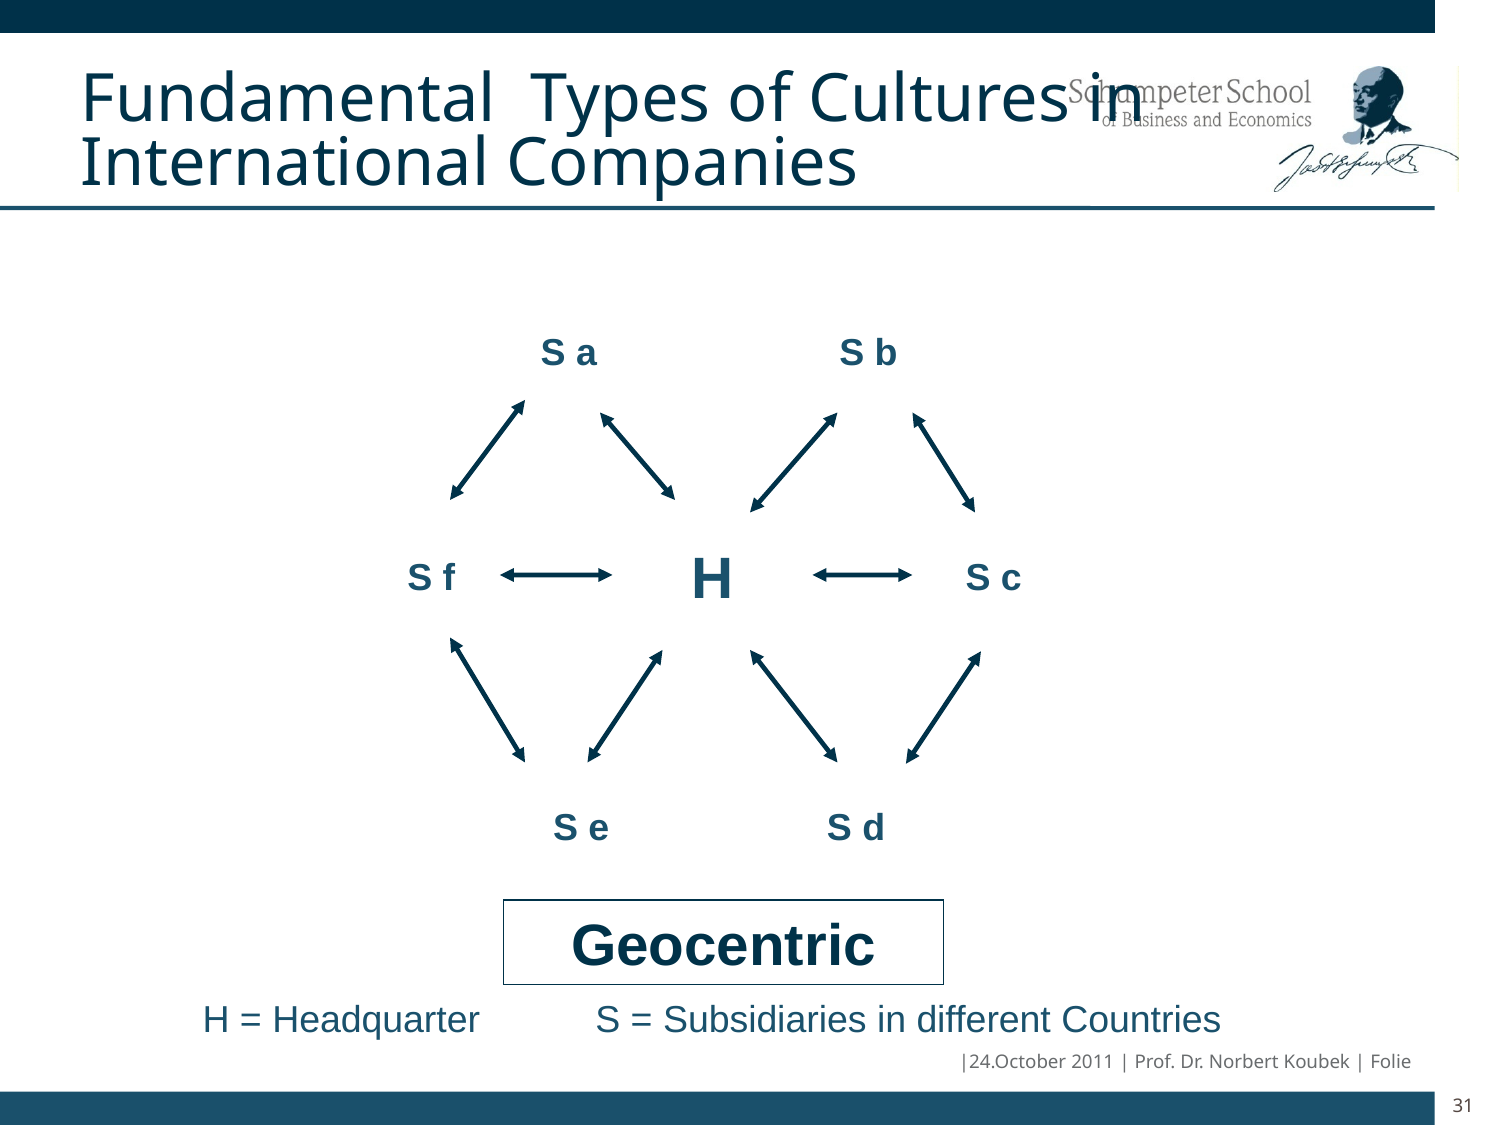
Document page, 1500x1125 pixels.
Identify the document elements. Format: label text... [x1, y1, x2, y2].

picture [1341, 66, 1459, 192]
slide_number 31 [1437, 1085, 1500, 1125]
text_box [374, 299, 1051, 876]
footer |24.October 2011 | Prof. Dr. Norbert Koubek | Folie [316, 1041, 1432, 1091]
text_box H = Headquarter S = Subsidiaries in different Countries [187, 987, 1238, 1048]
title Fundamental Types of Cultures in International Companies [65, 62, 1341, 193]
text_box Geocentric [503, 900, 944, 985]
